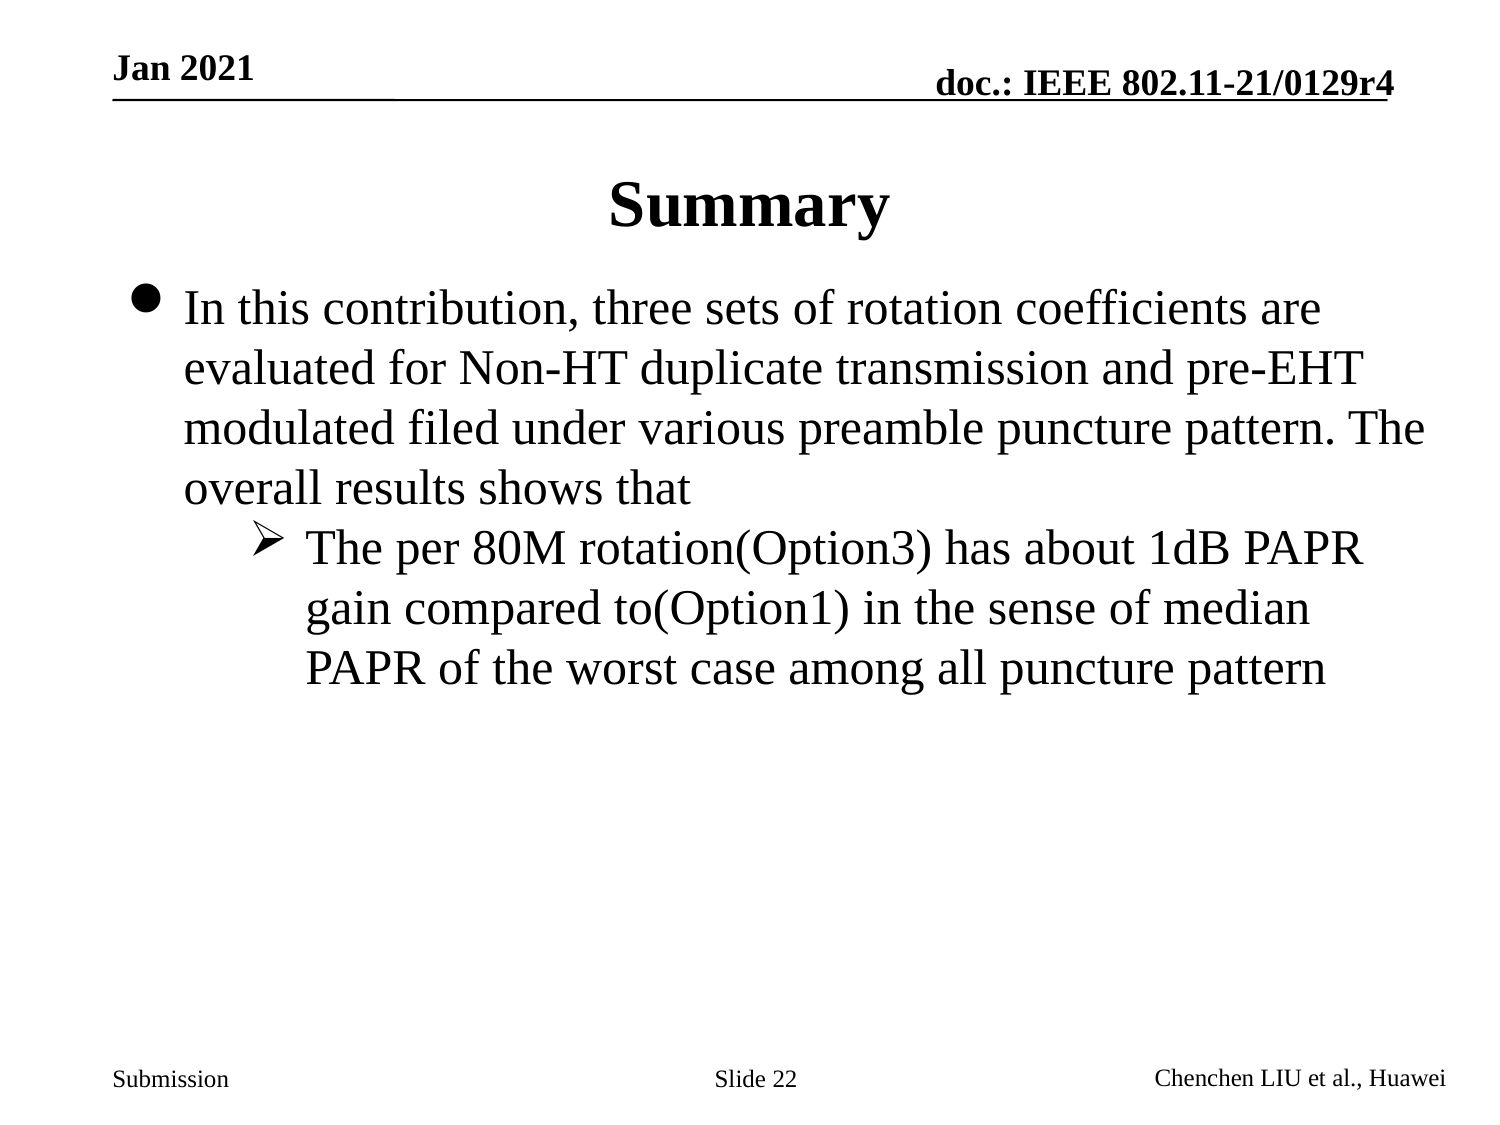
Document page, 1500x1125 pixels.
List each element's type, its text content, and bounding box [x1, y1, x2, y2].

title Summary [112, 112, 1388, 267]
slide_number Slide 22 [712, 1061, 800, 1123]
text_box In this contribution, three sets of rotation coefficients are evaluated for Non-HT duplicate transmission and pre-EHT modulated filed under various preamble puncture pattern. The overall results shows that The per 80M rotation(Option3) has about 1dB PAPR gain compared to(Option1) in the sense of median PAPR of the worst case among all puncture pattern [112, 267, 1447, 762]
